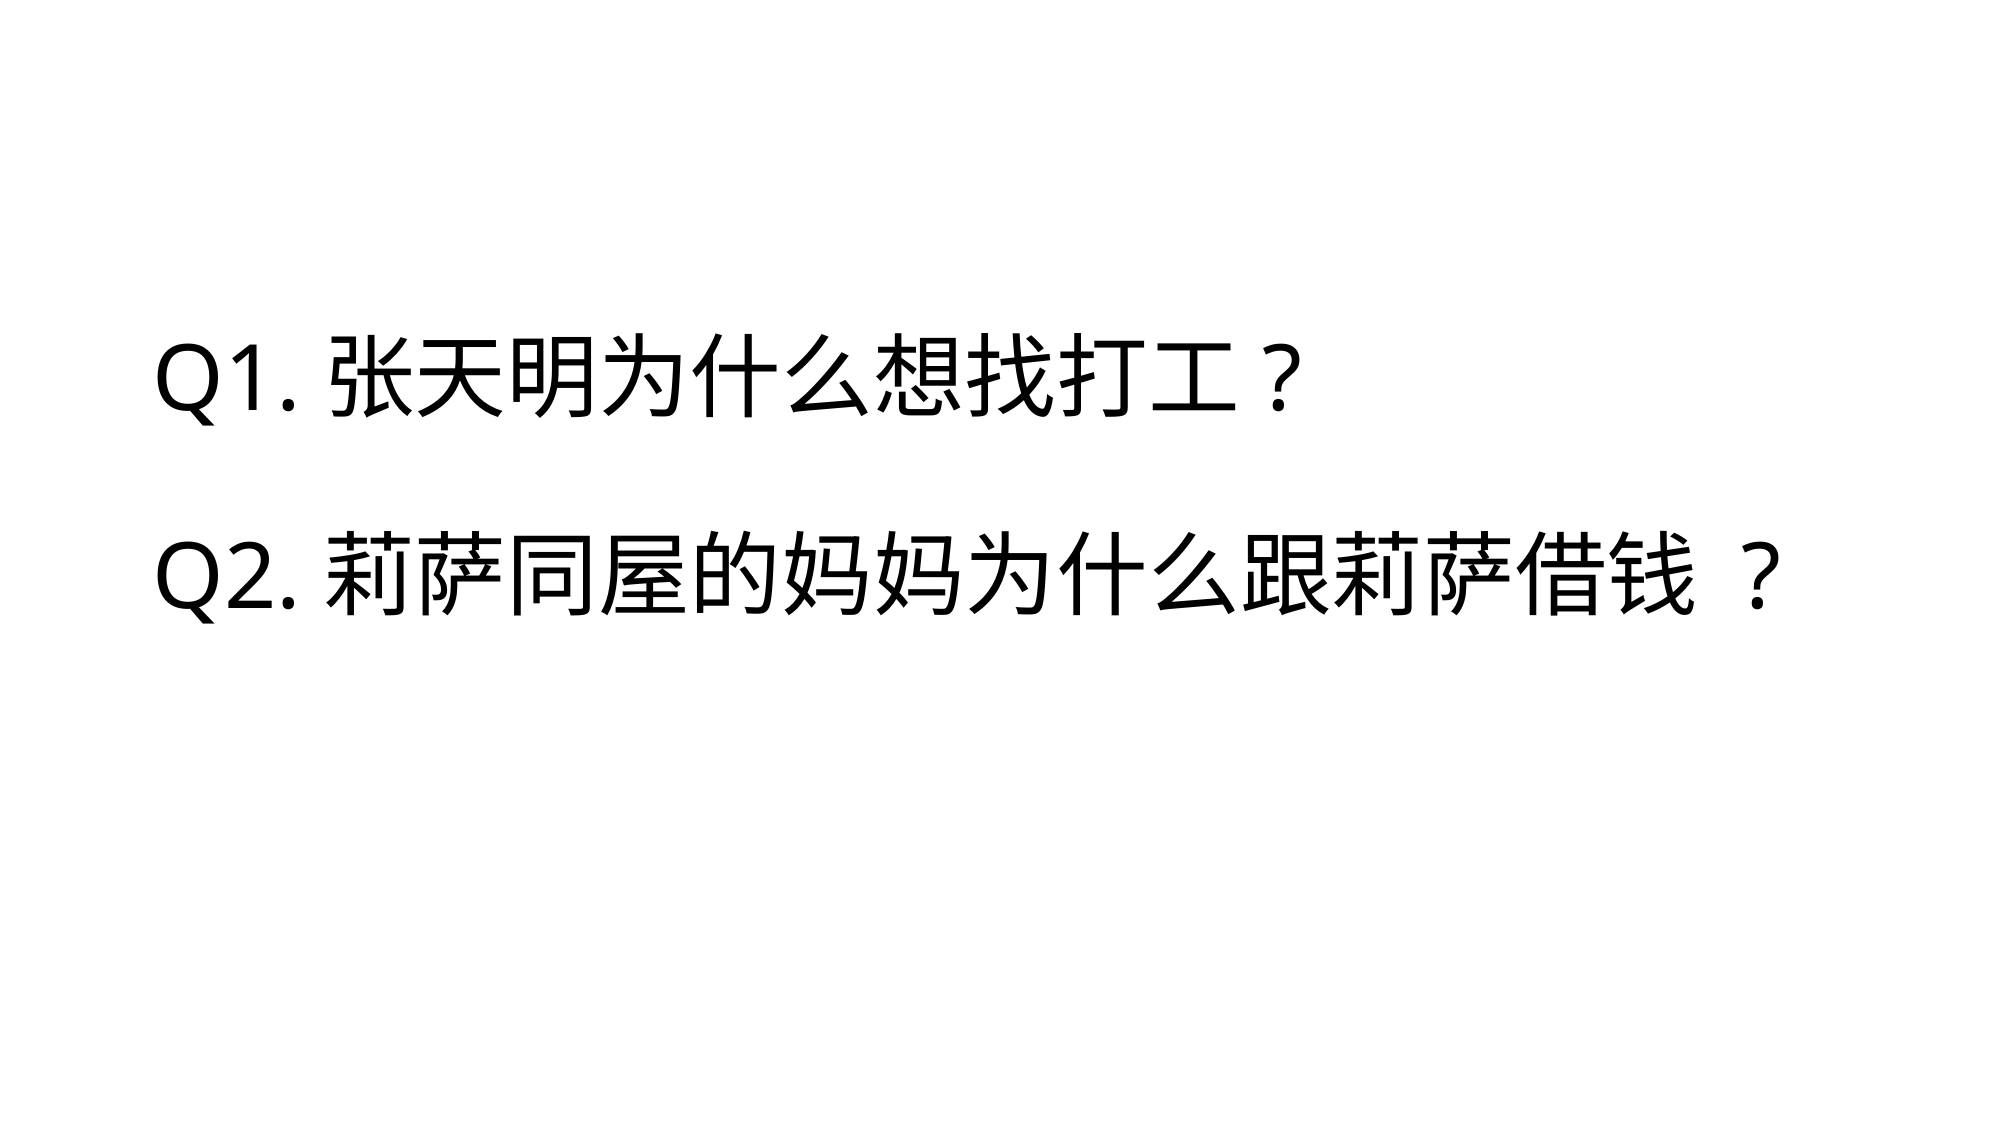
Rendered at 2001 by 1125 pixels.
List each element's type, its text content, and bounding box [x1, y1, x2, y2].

title Q1.张天明为什么想找打工? Q2.莉萨同屋的妈妈为什么跟莉萨借钱 ? [137, 59, 1942, 900]
